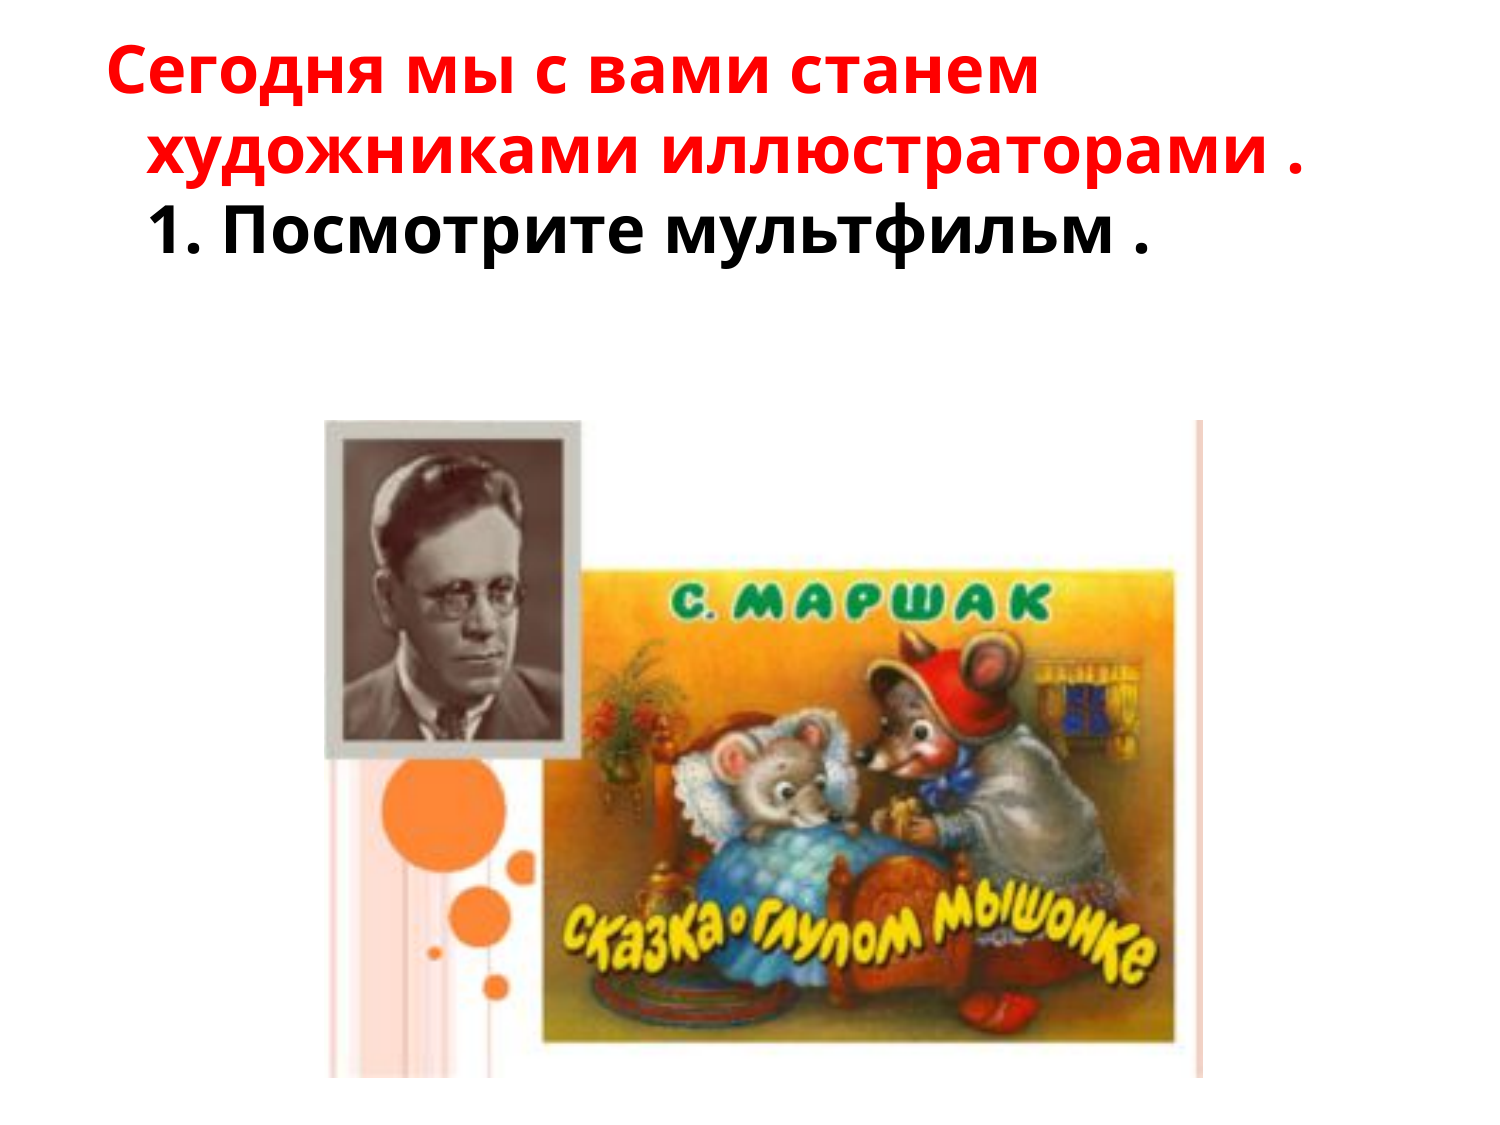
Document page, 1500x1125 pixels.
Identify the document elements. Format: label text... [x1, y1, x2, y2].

list Сегодня мы с вами станем художниками иллюстраторами . 1. Посмотрите мультфильм . [75, 19, 1425, 1005]
picture [324, 420, 1203, 1078]
